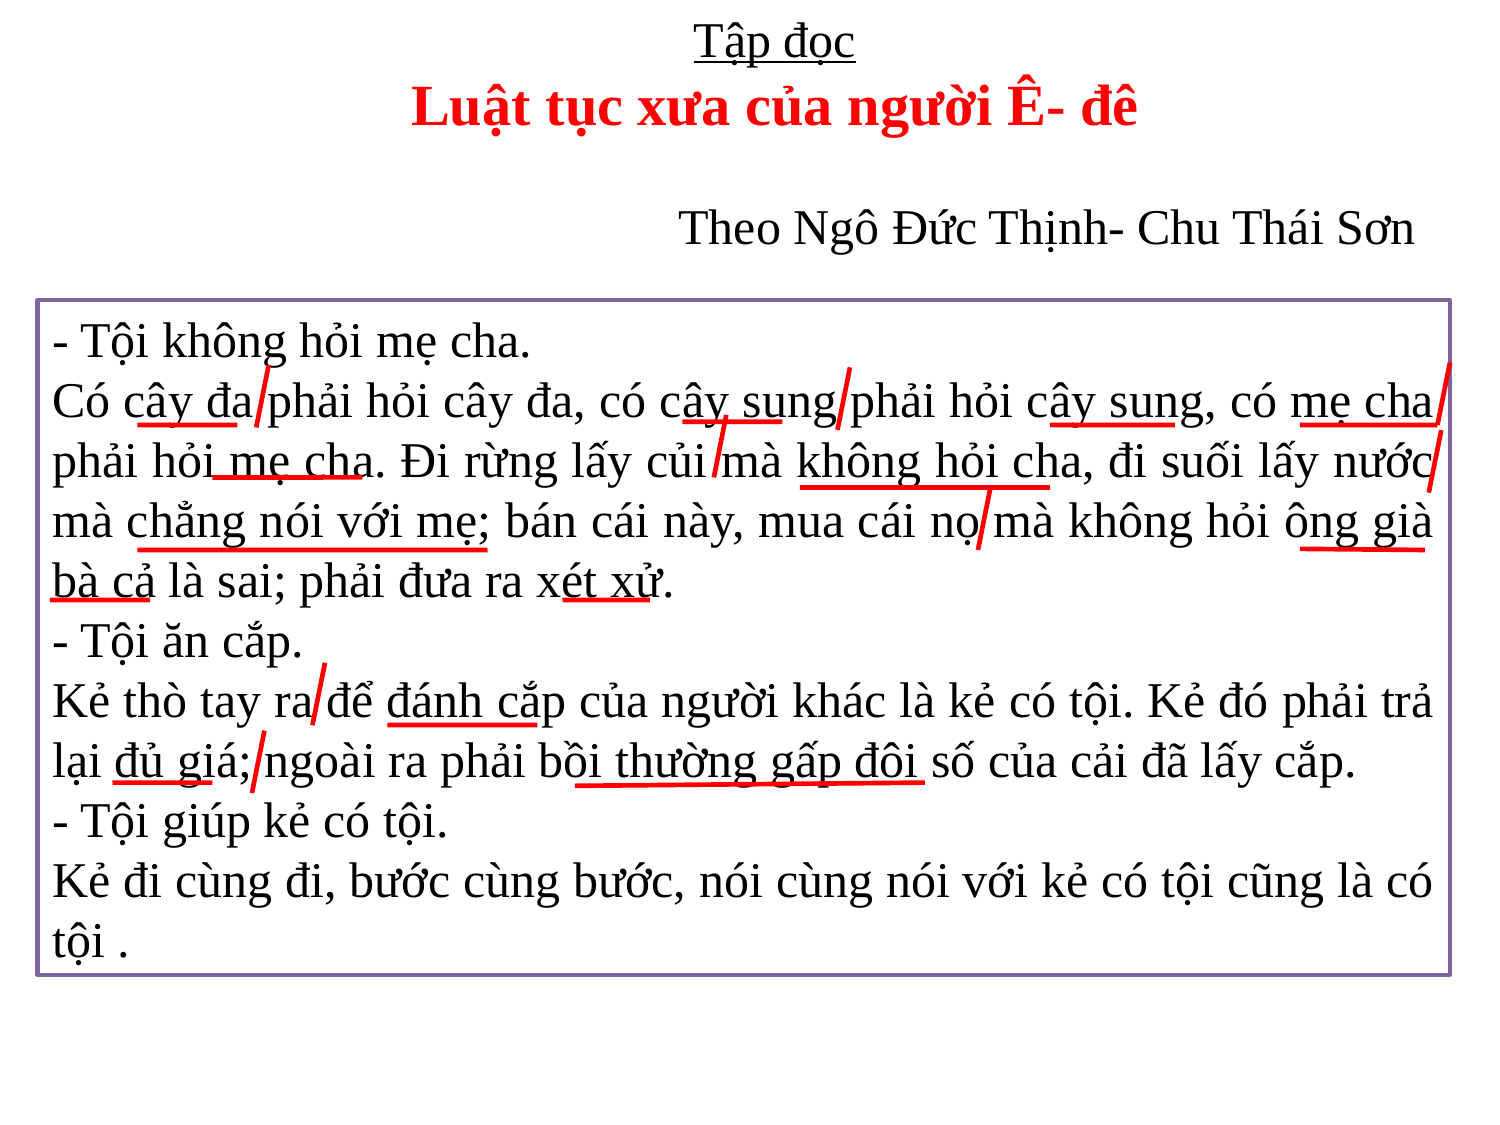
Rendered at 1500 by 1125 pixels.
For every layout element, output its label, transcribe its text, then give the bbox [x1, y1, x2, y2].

text_box - Tội không hỏi mẹ cha. Có cây đa phải hỏi cây đa, có cây sung phải hỏi cây sung, có mẹ cha phải hỏi mẹ cha. Đi rừng lấy củi mà không hỏi cha, đi suối lấy nước mà chẳng nói với mẹ; bán cái này, mua cái nọ mà không hỏi ông già bà cả là sai; phải đưa ra xét xử. - Tội ăn cắp. Kẻ thò tay ra để đánh cắp của người khác là kẻ có tội. Kẻ đó phải trả lại đủ giá; ngoài ra phải bồi thường gấp đôi số của cải đã lấy cắp. - Tội giúp kẻ có tội. Kẻ đi cùng đi, bước cùng bước, nói cùng nói với kẻ có tội cũng là có tội . [35, 298, 1452, 977]
text_box Tập đọc Luật tục xưa của người Ê- đê [99, 0, 1450, 125]
text_box Theo Ngô Đức Thịnh- Chu Thái Sơn [663, 186, 1432, 262]
